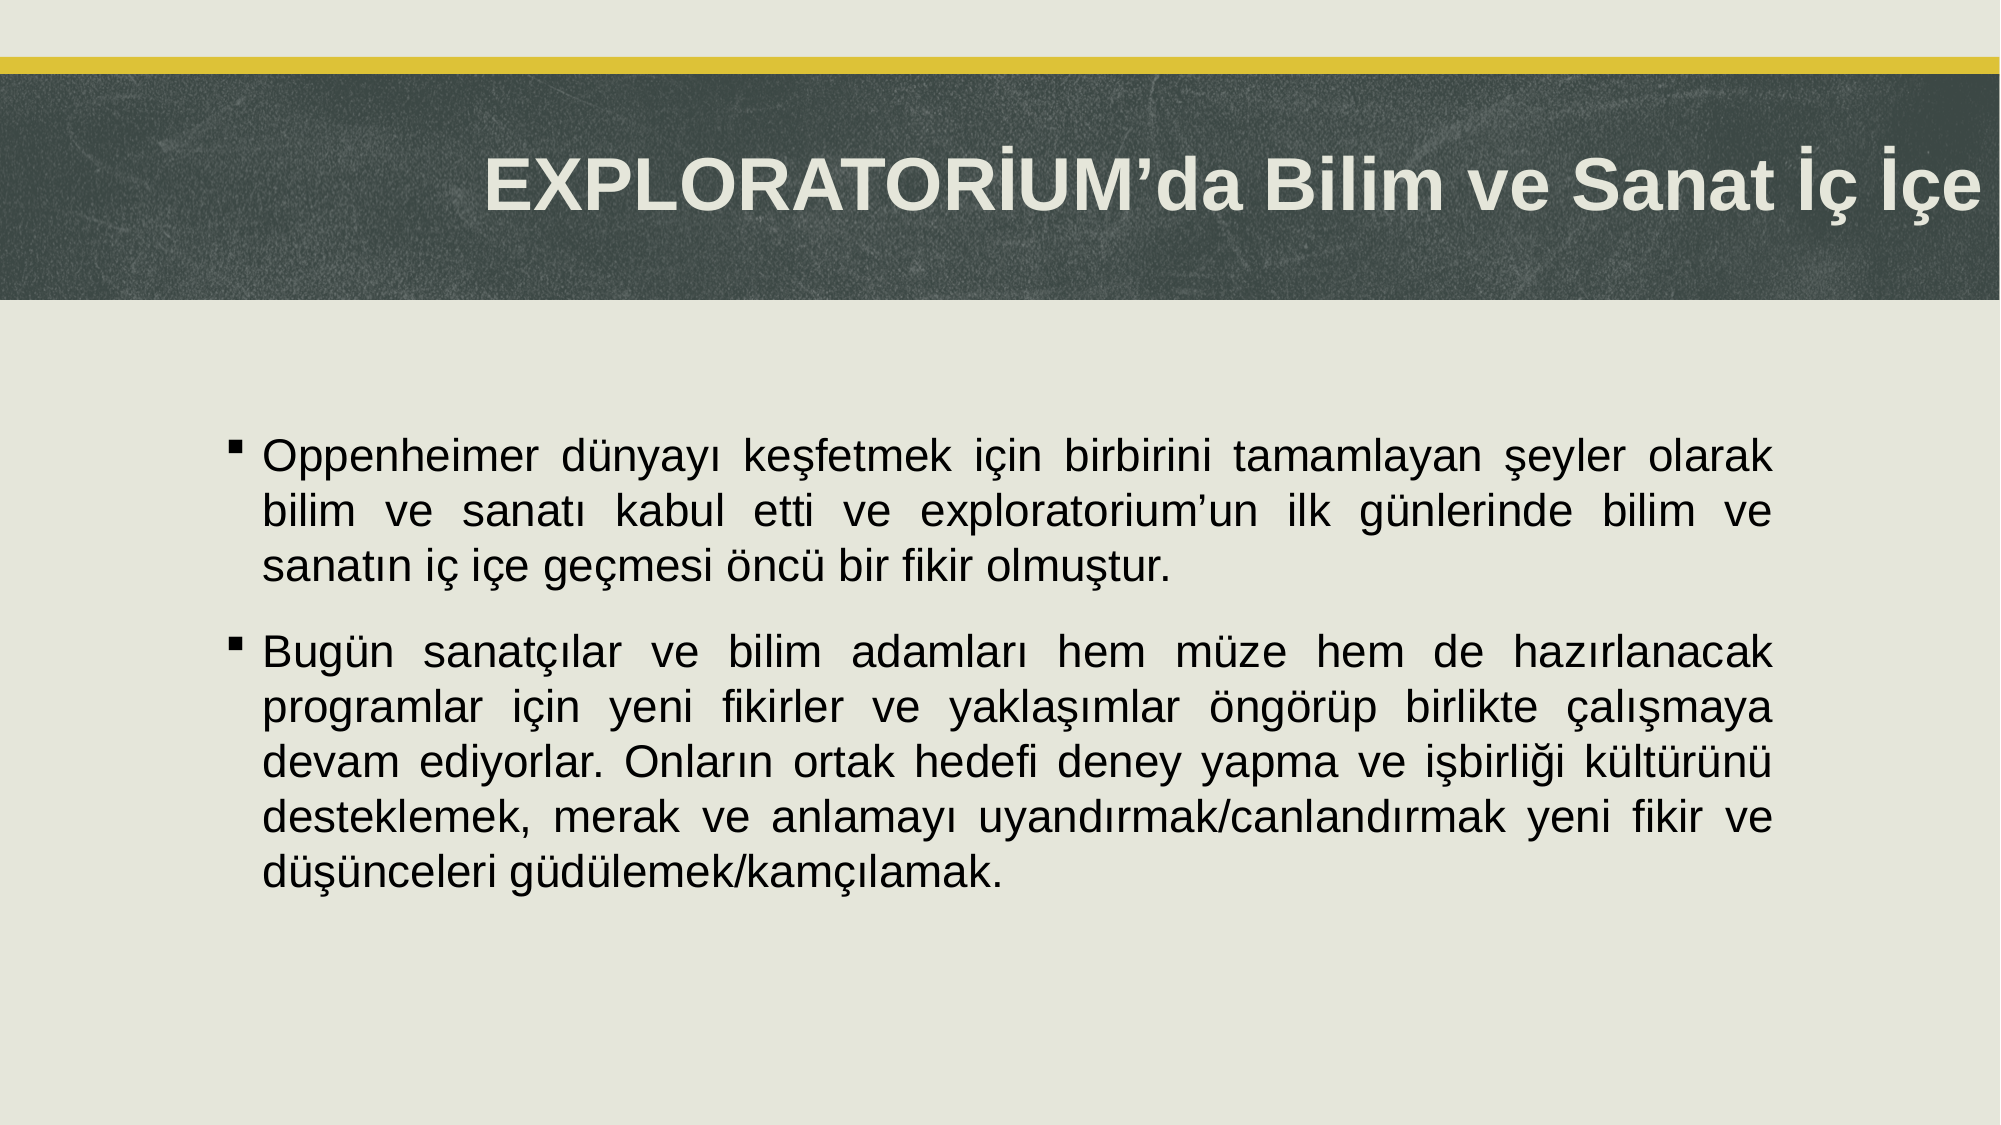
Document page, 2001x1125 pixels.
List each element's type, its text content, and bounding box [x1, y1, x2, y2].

title EXPLORATORİUM’da Bilim ve Sanat İç İçe [420, 73, 2000, 297]
list Oppenheimer dünyayı keşfetmek için birbirini tamamlayan şeyler olarak bilim ve sanatı kabul etti ve exploratorium’un ilk günlerinde bilim ve sanatın iç içe geçmesi öncü bir fikir olmuştur. Bugün sanatçılar ve bilim adamları hem müze hem de hazırlanacak programlar için yeni fikirler ve yaklaşımlar öngörüp birlikte çalışmaya devam ediyorlar. Onların ortak hedefi deney yapma ve işbirliği kültürünü desteklemek, merak ve anlamayı uyandırmak/canlandırmak yeni fikir ve düşünceleri güdülemek/kamçılamak. [210, 417, 1790, 1072]
picture [0, 74, 2000, 300]
